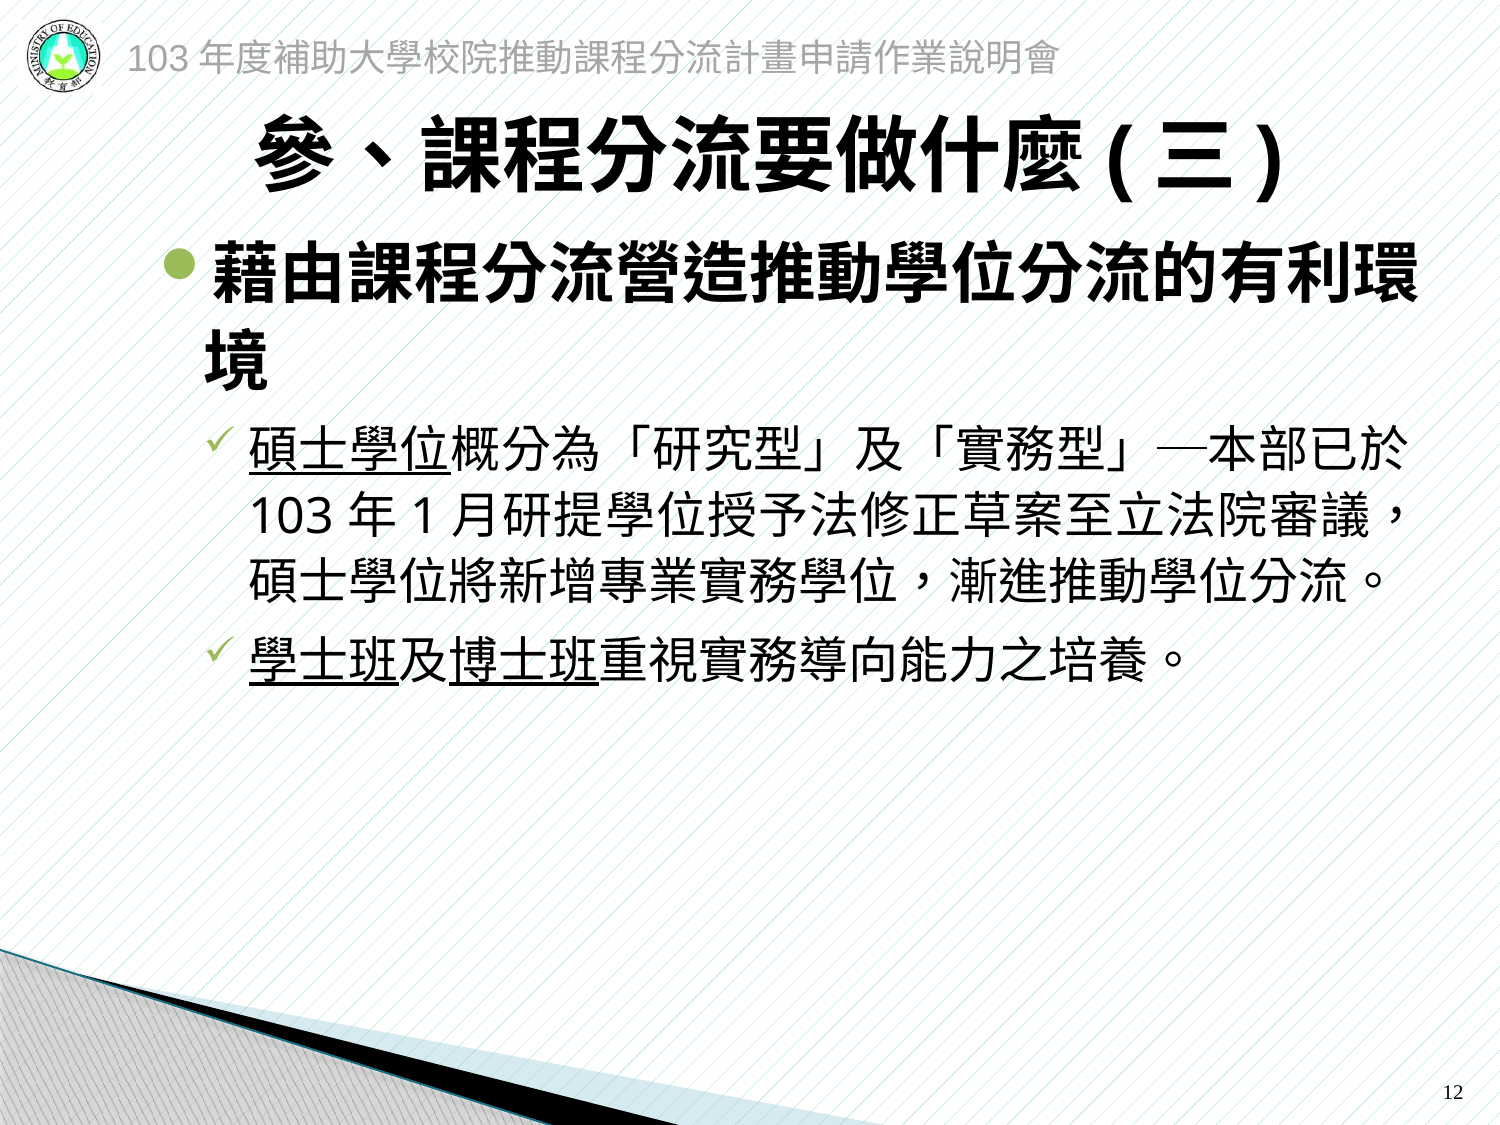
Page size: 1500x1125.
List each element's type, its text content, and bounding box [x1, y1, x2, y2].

text_box 103年度補助大學校院推動課程分流計畫申請作業說明會 [112, 26, 1435, 87]
picture [17, 18, 102, 96]
text_box 藉由課程分流營造推動學位分流的有利環境 碩士學位概分為「研究型」及「實務型」─本部已於103年1月研提學位授予法修正草案至立法院審議，碩士學位將新增專業實務學位，漸進推動學位分流。 學士班及博士班重視實務導向能力之培養。 [101, 215, 1436, 986]
slide_number 12 [1418, 1051, 1479, 1112]
text_box 參、課程分流要做什麼(三) [112, 95, 1425, 208]
